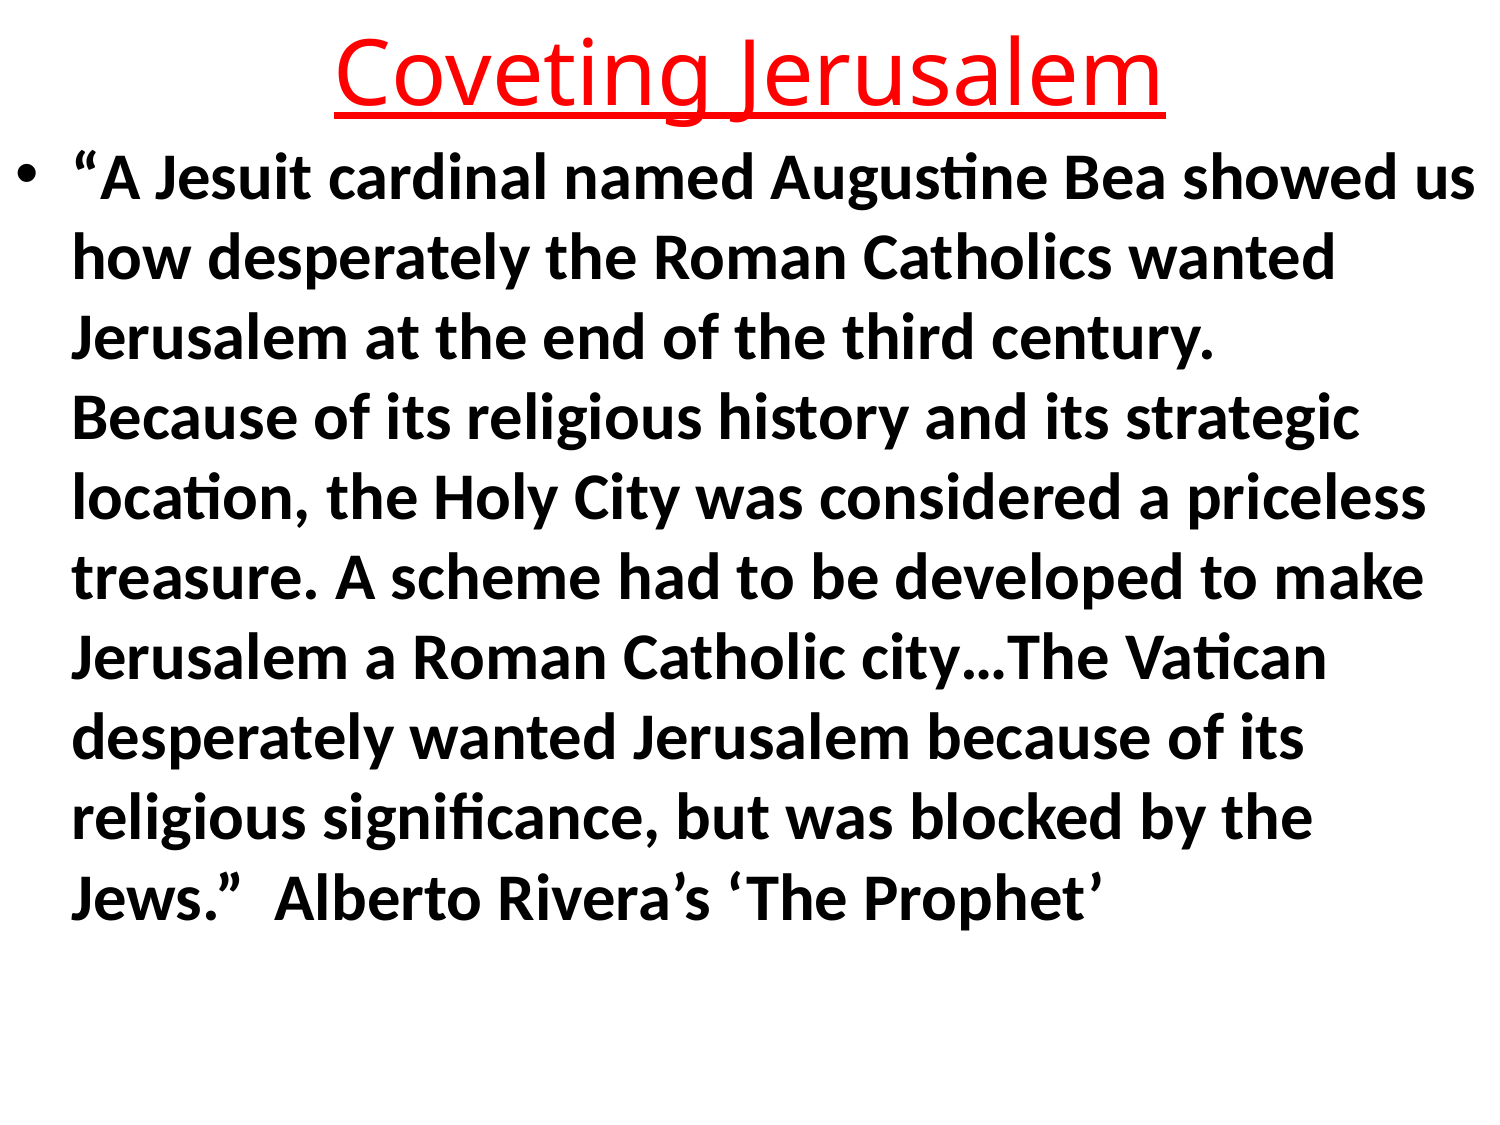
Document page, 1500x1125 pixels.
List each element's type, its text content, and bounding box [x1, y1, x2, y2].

title Coveting Jerusalem [75, 0, 1425, 125]
list “A Jesuit cardinal named Augustine Bea showed us how desperately the Roman Catholics wanted Jerusalem at the end of the third century. Because of its religious history and its strategic location, the Holy City was considered a priceless treasure. A scheme had to be developed to make Jerusalem a Roman Catholic city…The Vatican desperately wanted Jerusalem because of its religious significance, but was blocked by the Jews.” Alberto Rivera’s ‘The Prophet’ [0, 125, 1500, 1125]
